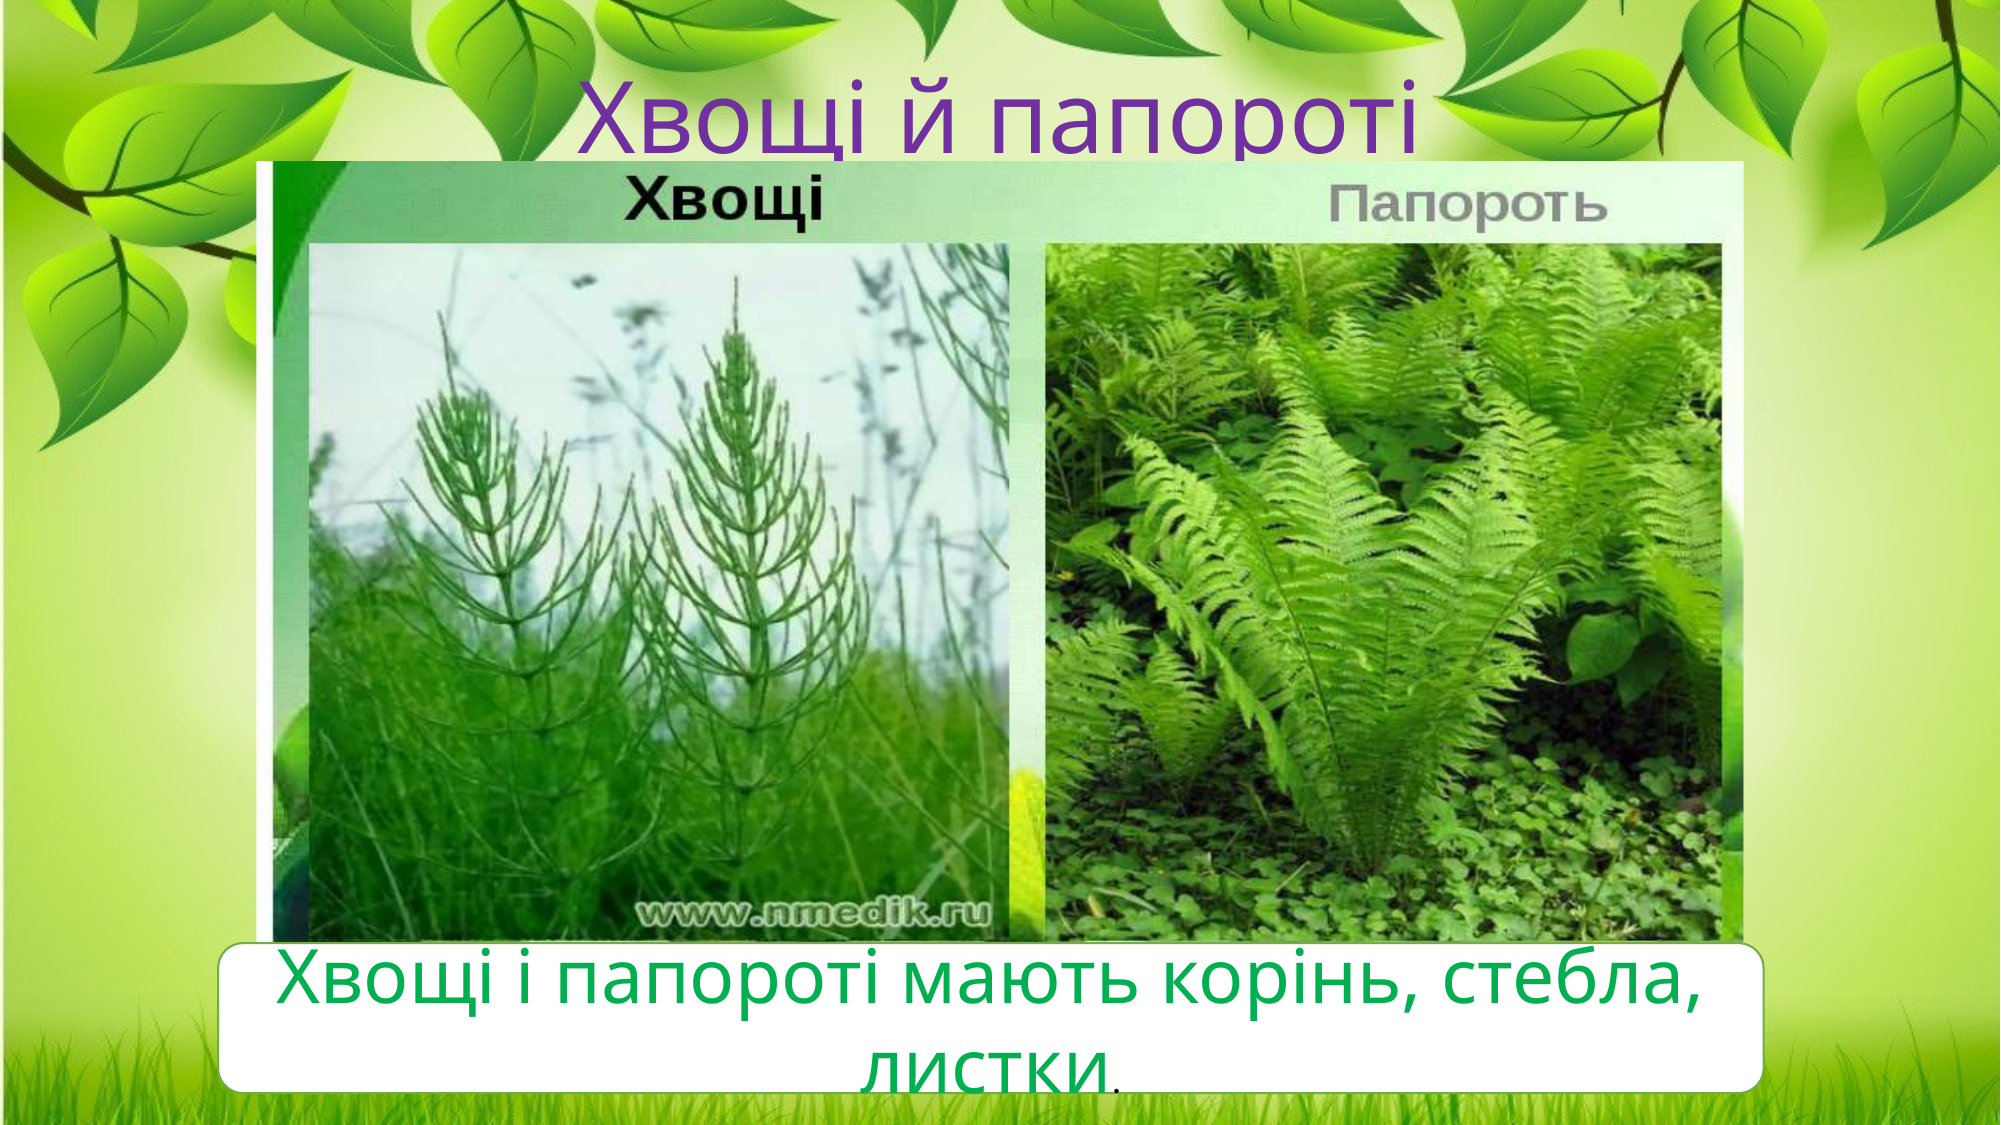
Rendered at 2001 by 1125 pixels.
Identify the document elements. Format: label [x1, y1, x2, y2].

list [256, 161, 1744, 944]
picture [0, 0, 2000, 1125]
